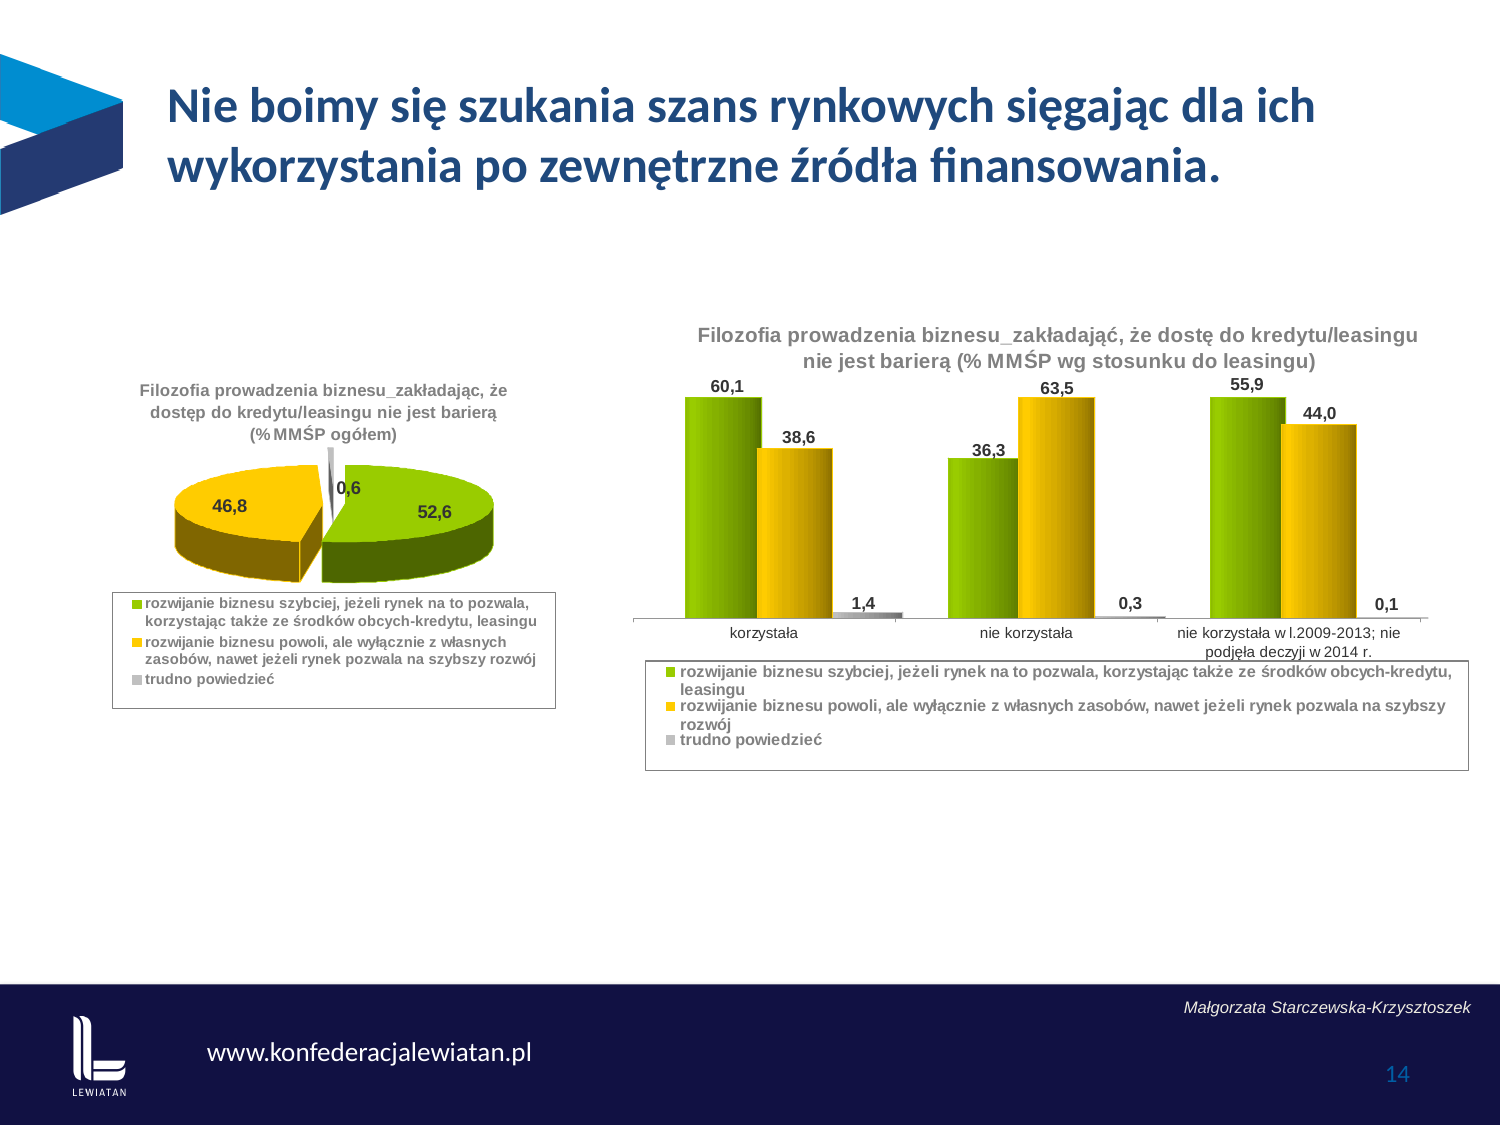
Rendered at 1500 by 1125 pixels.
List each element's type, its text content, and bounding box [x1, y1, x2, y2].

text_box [575, 312, 1500, 778]
text_box 14 [1074, 1042, 1425, 1103]
picture [4, 54, 123, 100]
text_box Małgorzata Starczewska-Krzysztoszek [1168, 989, 1500, 1025]
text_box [96, 371, 570, 712]
picture [0, 103, 123, 217]
text_box Nie boimy się szukania szans rynkowych sięgając dla ich wykorzystania po zewnętrzne źródła finansowania. [153, 65, 1471, 201]
picture [36, 1016, 163, 1096]
